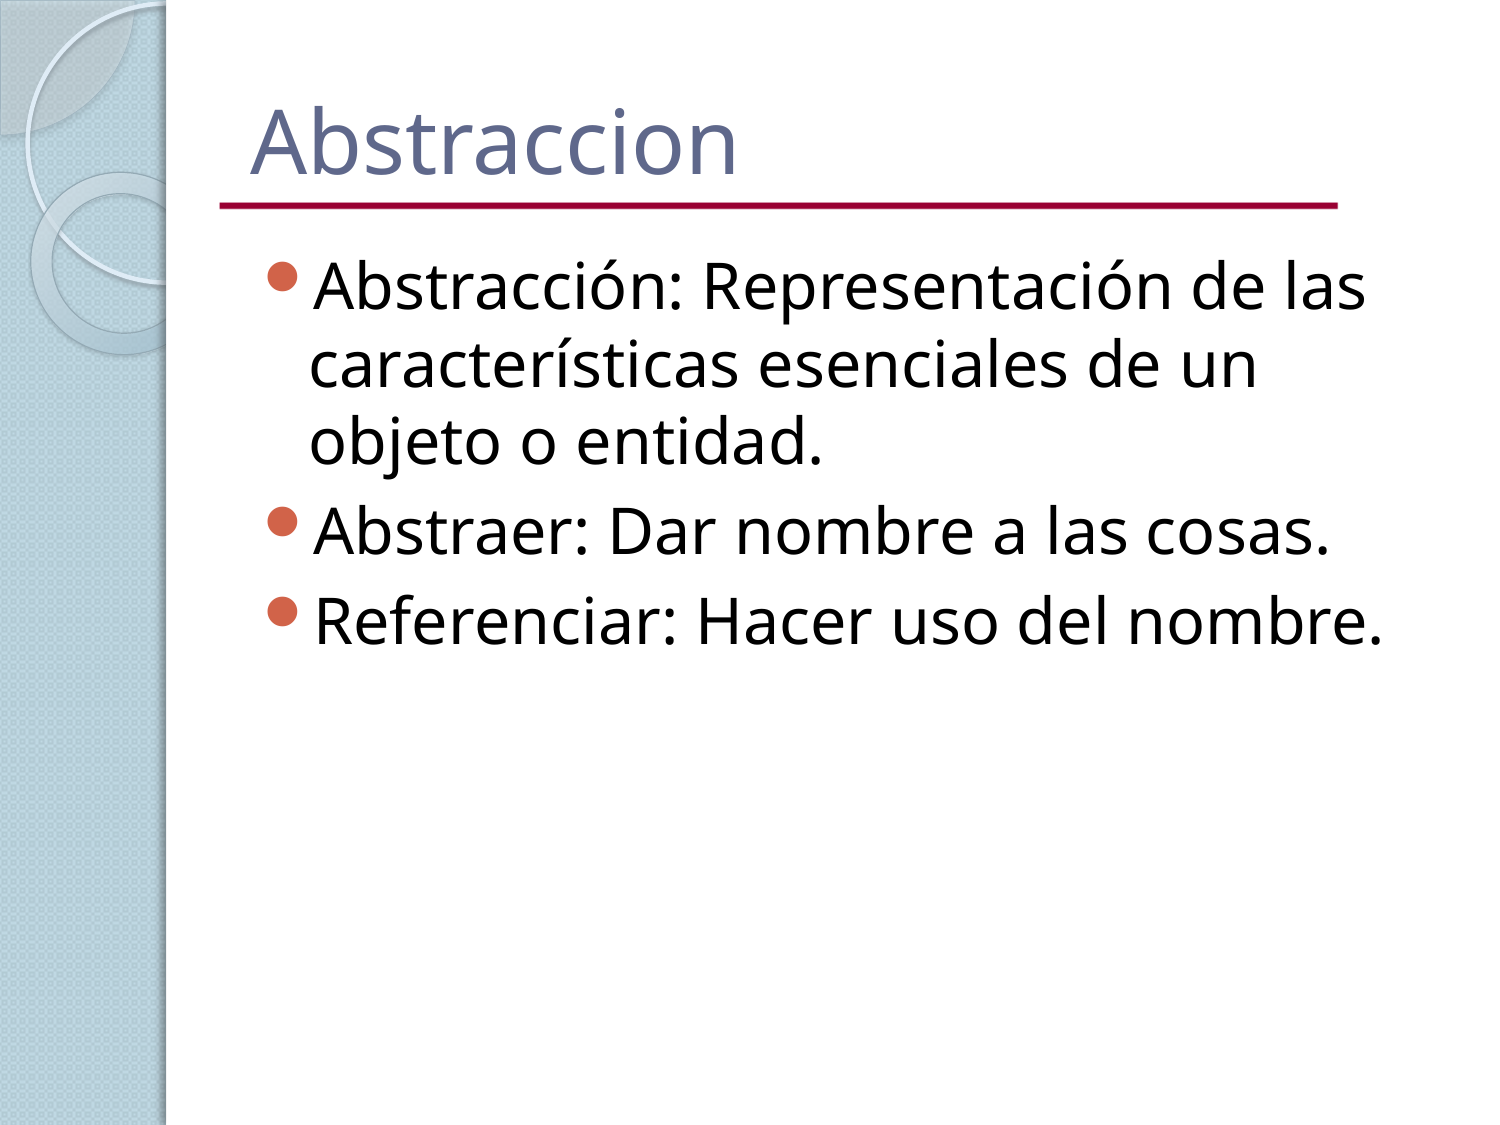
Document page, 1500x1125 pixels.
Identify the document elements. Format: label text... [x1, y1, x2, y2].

list Abstracción: Representación de las características esenciales de un objeto o entidad. Abstraer: Dar nombre a las cosas. Referenciar: Hacer uso del nombre. [235, 237, 1466, 668]
title Abstraccion [235, 45, 1466, 233]
picture [209, 187, 1360, 223]
